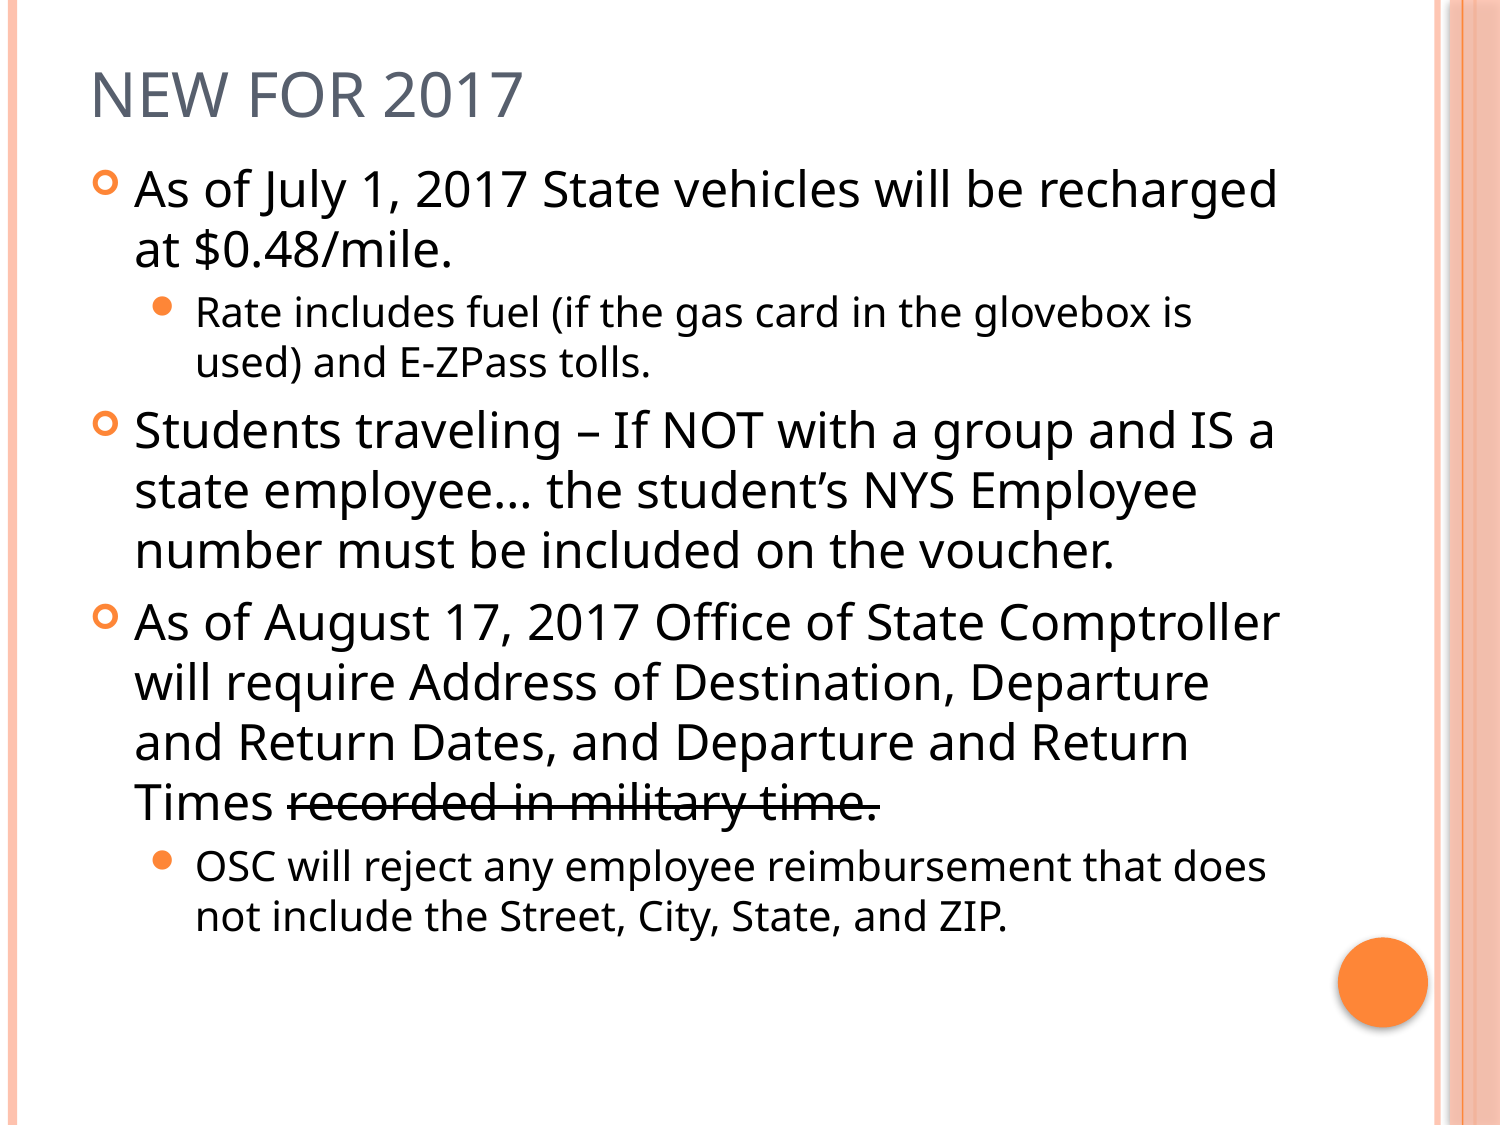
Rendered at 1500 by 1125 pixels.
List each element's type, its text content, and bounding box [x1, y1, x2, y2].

title New for 2017 [75, 45, 1300, 138]
list As of July 1, 2017 State vehicles will be recharged at $0.48/mile. Rate includes fuel (if the gas card in the glovebox is used) and E-ZPass tolls. Students traveling – If NOT with a group and IS a state employee… the student’s NYS Employee number must be included on the voucher. As of August 17, 2017 Office of State Comptroller will require Address of Destination, Departure and Return Dates, and Departure and Return Times recorded in military time. OSC will reject any employee reimbursement that does not include the Street, City, State, and ZIP. [75, 149, 1300, 1062]
